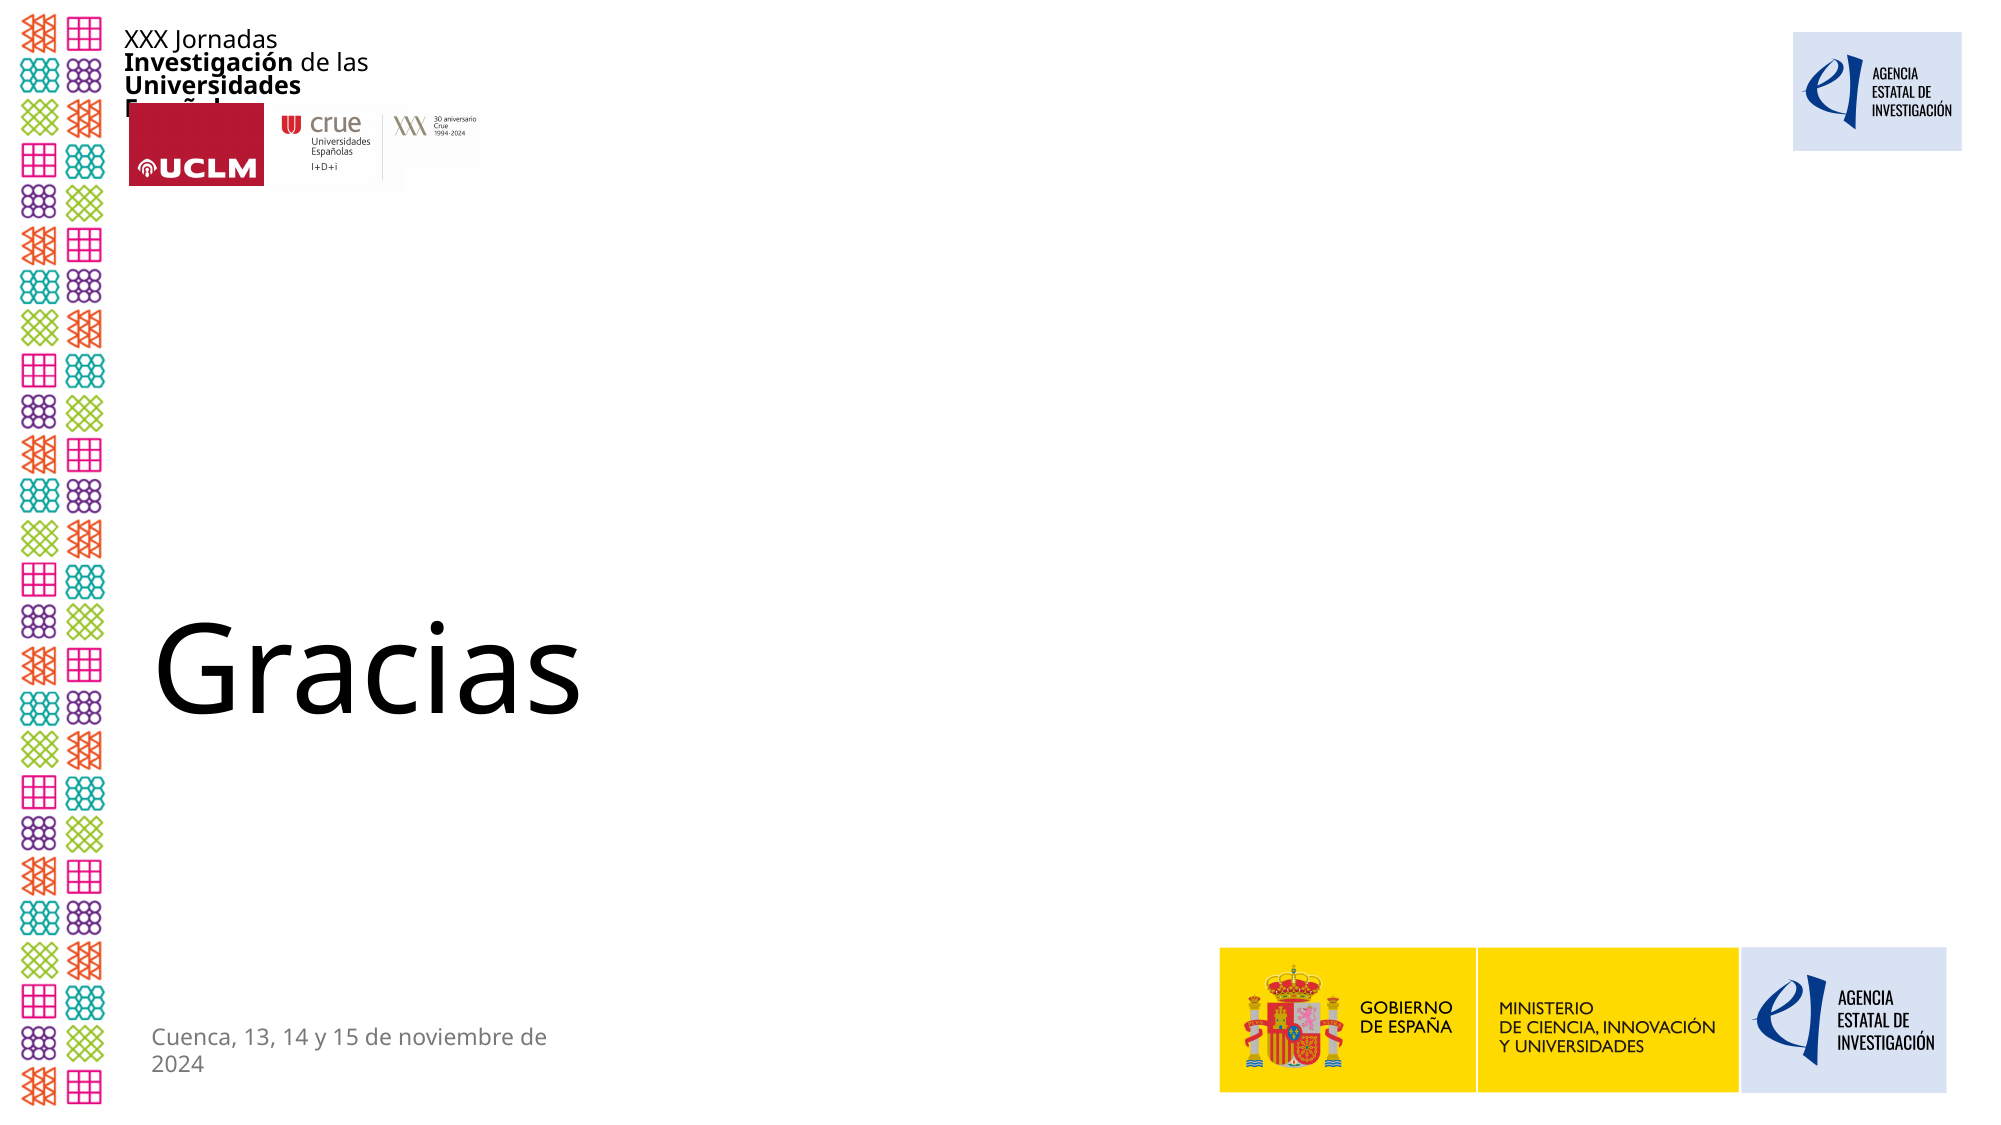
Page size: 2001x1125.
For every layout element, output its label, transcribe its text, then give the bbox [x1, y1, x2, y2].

picture [16, 12, 109, 1113]
picture [129, 103, 264, 186]
picture [1793, 32, 1962, 151]
slide_number Cuenca, 13, 14 y 15 de noviembre de 2024 [136, 1020, 587, 1080]
title Gracias [136, 280, 1862, 749]
picture [273, 103, 483, 192]
picture [1209, 930, 1956, 1109]
